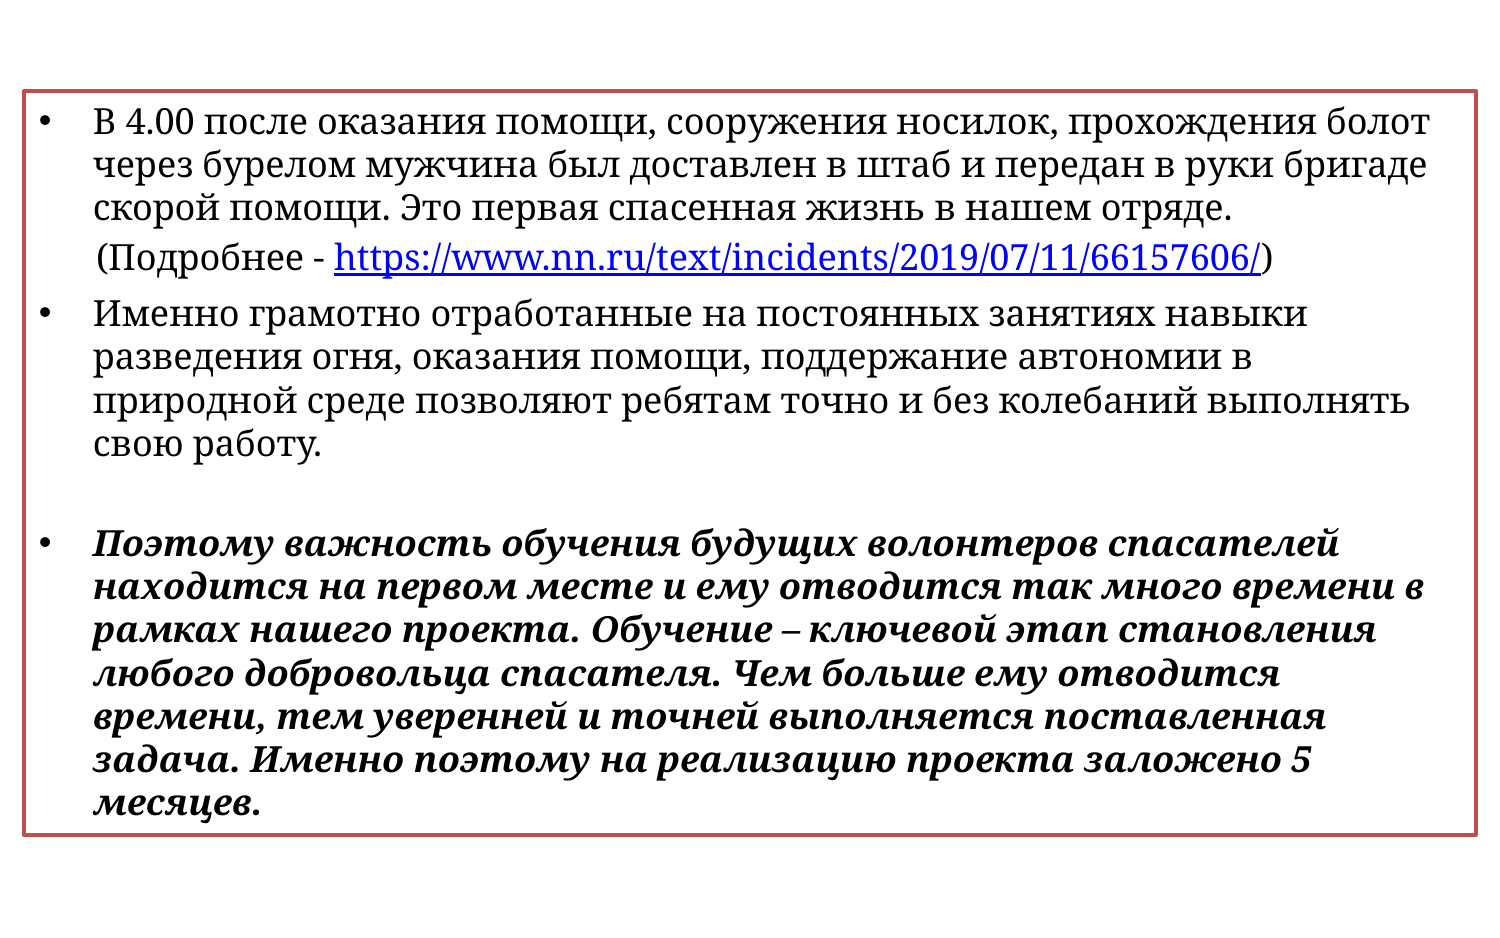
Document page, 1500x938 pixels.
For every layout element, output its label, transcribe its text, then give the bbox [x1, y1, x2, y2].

list В 4.00 после оказания помощи, сооружения носилок, прохождения болот через бурелом мужчина был доставлен в штаб и передан в руки бригаде скорой помощи. Это первая спасенная жизнь в нашем отряде. (Подробнее - https://www.nn.ru/text/incidents/2019/07/11/66157606/) Именно грамотно отработанные на постоянных занятиях навыки разведения огня, оказания помощи, поддержание автономии в природной среде позволяют ребятам точно и без колебаний выполнять свою работу. Поэтому важность обучения будущих волонтеров спасателей находится на первом месте и ему отводится так много времени в рамках нашего проекта. Обучение – ключевой этап становления любого добровольца спасателя. Чем больше ему отводится времени, тем уверенней и точней выполняется поставленная задача. Именно поэтому на реализацию проекта заложено 5 месяцев. [22, 89, 1478, 837]
